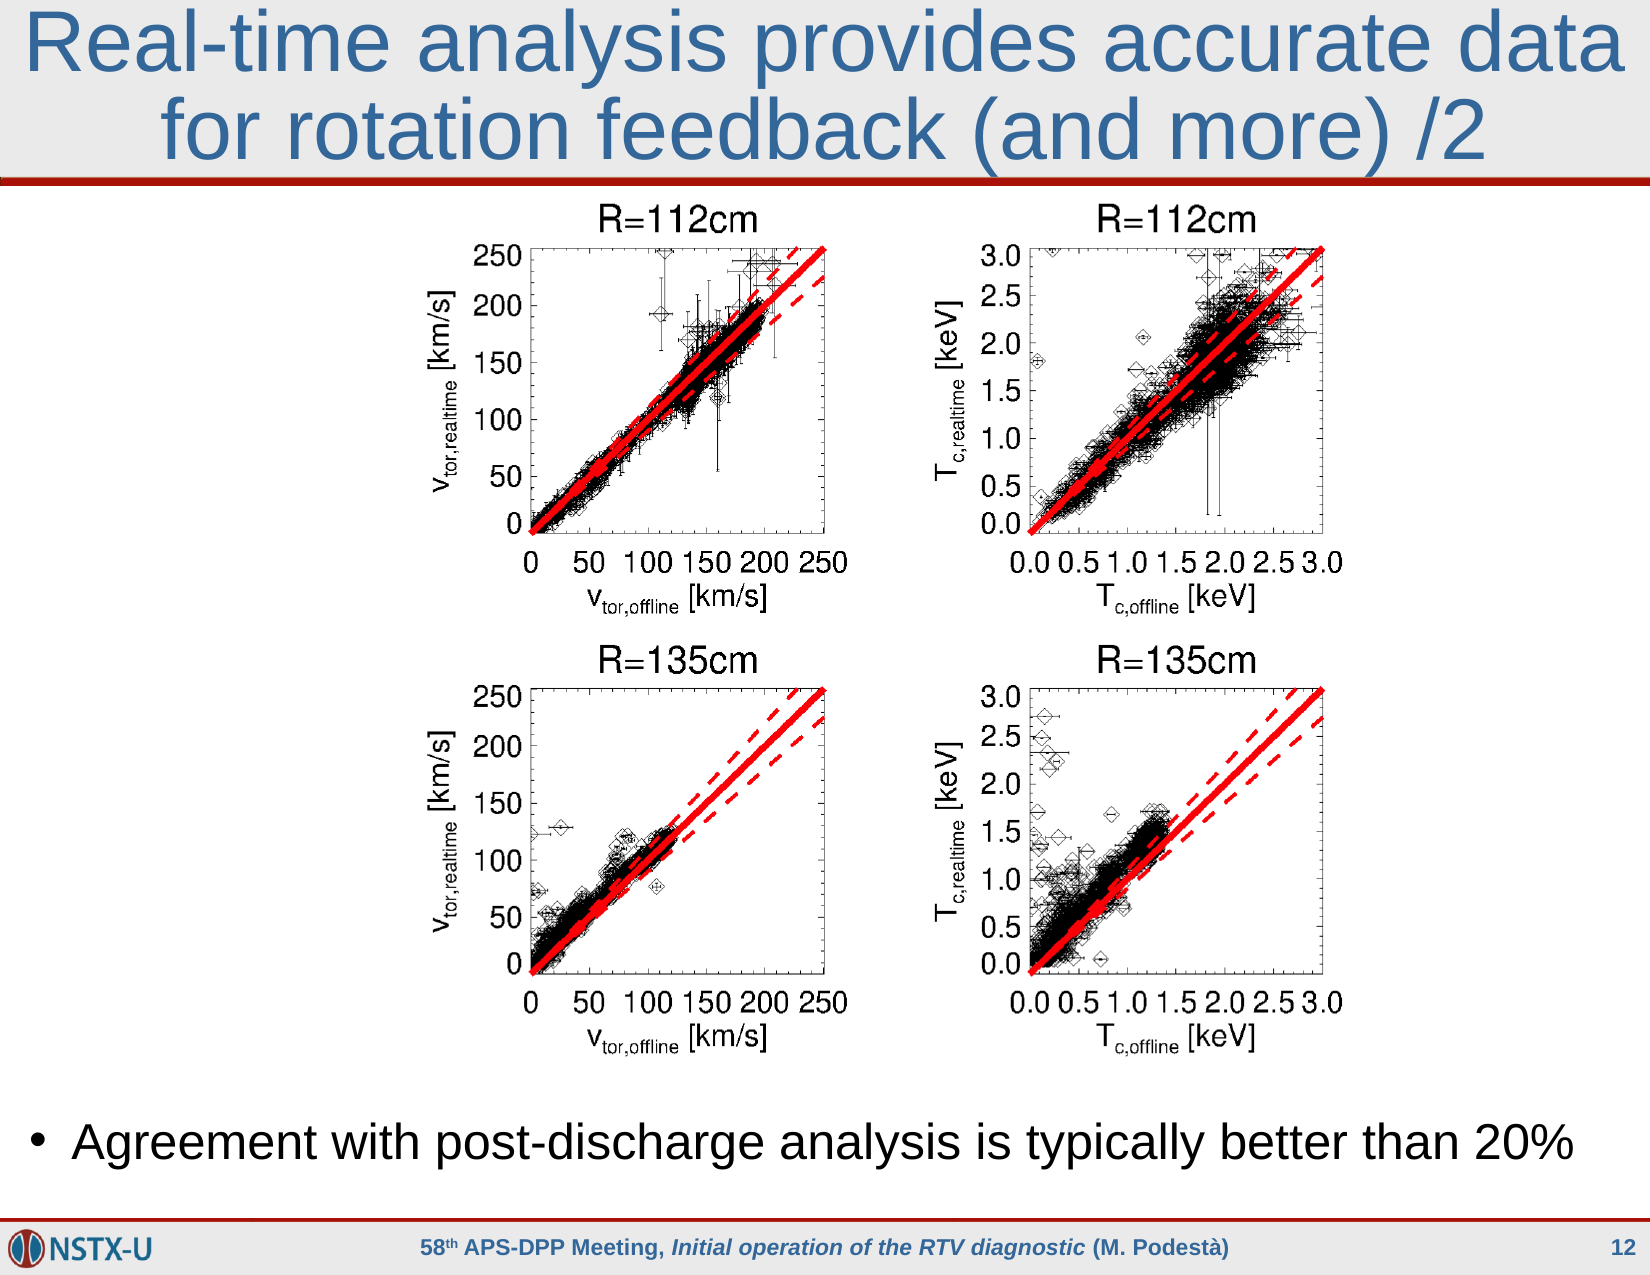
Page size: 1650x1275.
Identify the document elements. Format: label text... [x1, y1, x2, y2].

list Agreement with post-discharge analysis is typically better than 20% [12, 1100, 1622, 1188]
picture [0, 1218, 1650, 1275]
title Real-time analysis provides accurate data for rotation feedback (and more) /2 [0, 0, 1650, 179]
picture [409, 195, 1359, 1073]
picture [0, 179, 1650, 186]
